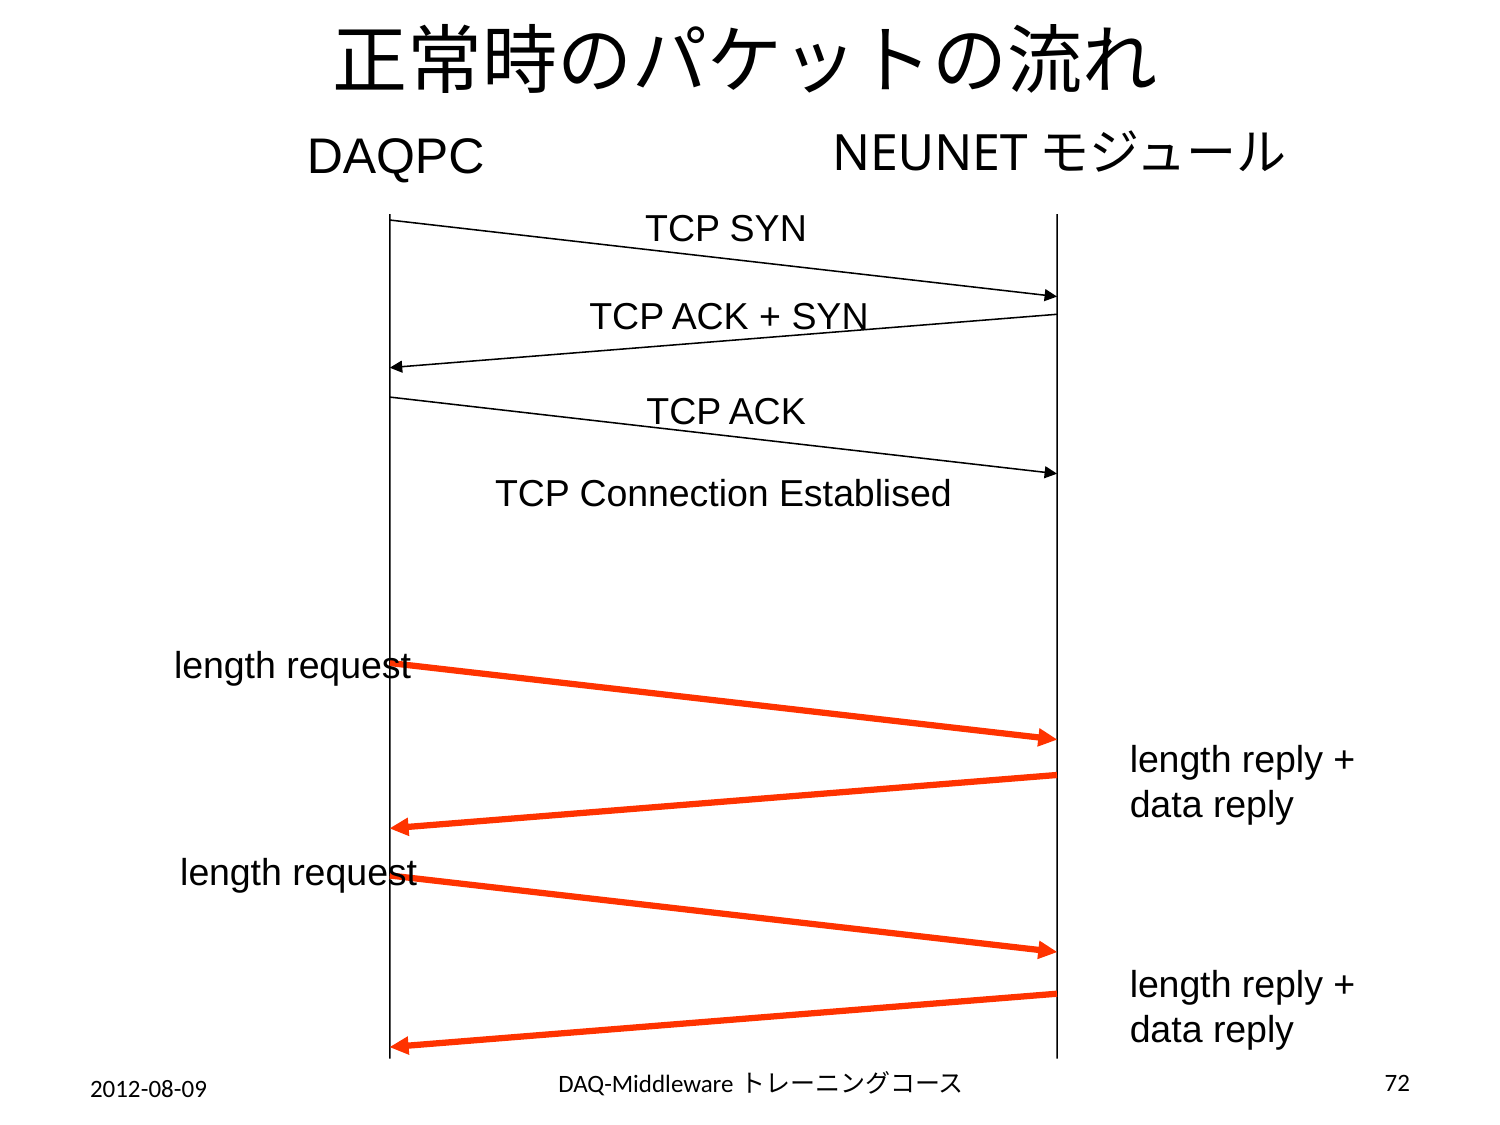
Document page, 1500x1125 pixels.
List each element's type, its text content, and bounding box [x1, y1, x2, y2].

text_box [967, 463, 1058, 479]
text_box [389, 993, 1058, 1053]
text_box [427, 667, 1058, 745]
text_box length reply + data reply [1114, 952, 1371, 1057]
text_box [433, 880, 1058, 957]
text_box [389, 345, 675, 373]
text_box length reply + data reply [1114, 727, 1371, 833]
text_box NEUNETモジュール [817, 113, 1301, 189]
text_box TCP ACK + SYN [574, 284, 884, 345]
text_box length request [159, 633, 427, 693]
text_box [389, 774, 1058, 834]
title 正常時のパケットの流れ [70, 0, 1420, 117]
text_box length request [165, 840, 433, 900]
text_box TCP ACK [631, 379, 821, 440]
text_box TCP SYN [630, 196, 822, 257]
slide_number 72 [1074, 1058, 1426, 1105]
text_box [711, 257, 1058, 302]
text_box TCP Connection Establised [480, 461, 967, 522]
text_box DAQPC [292, 116, 500, 192]
footer DAQ-Middlewareトレーニングコース [512, 1059, 1011, 1112]
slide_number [74, 1064, 426, 1112]
